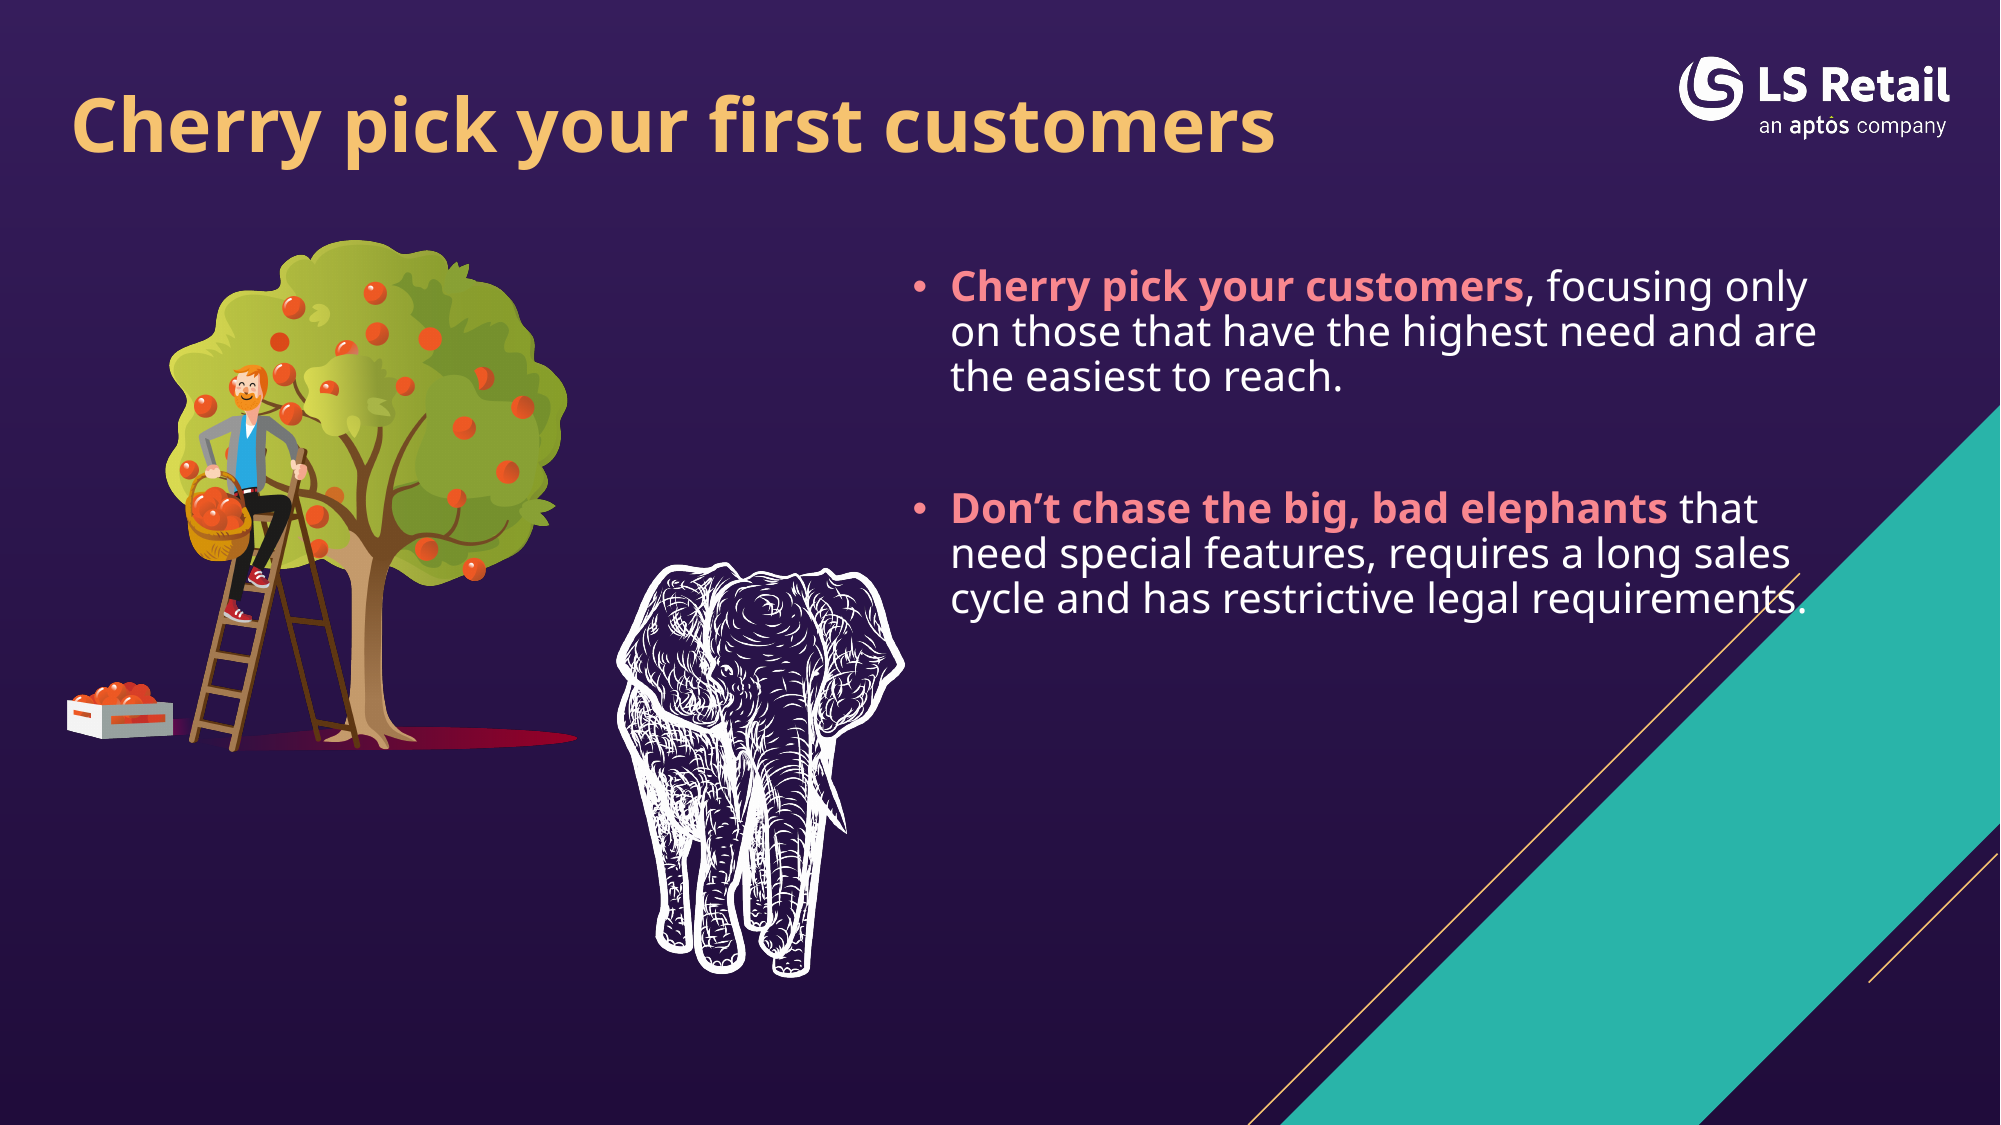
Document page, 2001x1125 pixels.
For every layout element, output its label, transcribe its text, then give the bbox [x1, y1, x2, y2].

title Cherry pick your first customers [55, 80, 897, 177]
picture [1865, 28, 1974, 162]
list Cherry pick your customers, focusing only on those that have the highest need and are the easiest to reach. Don’t chase the big, bad elephants that need special features, requires a long sales cycle and has restrictive legal requirements. [897, 0, 1865, 831]
picture [0, 137, 979, 985]
